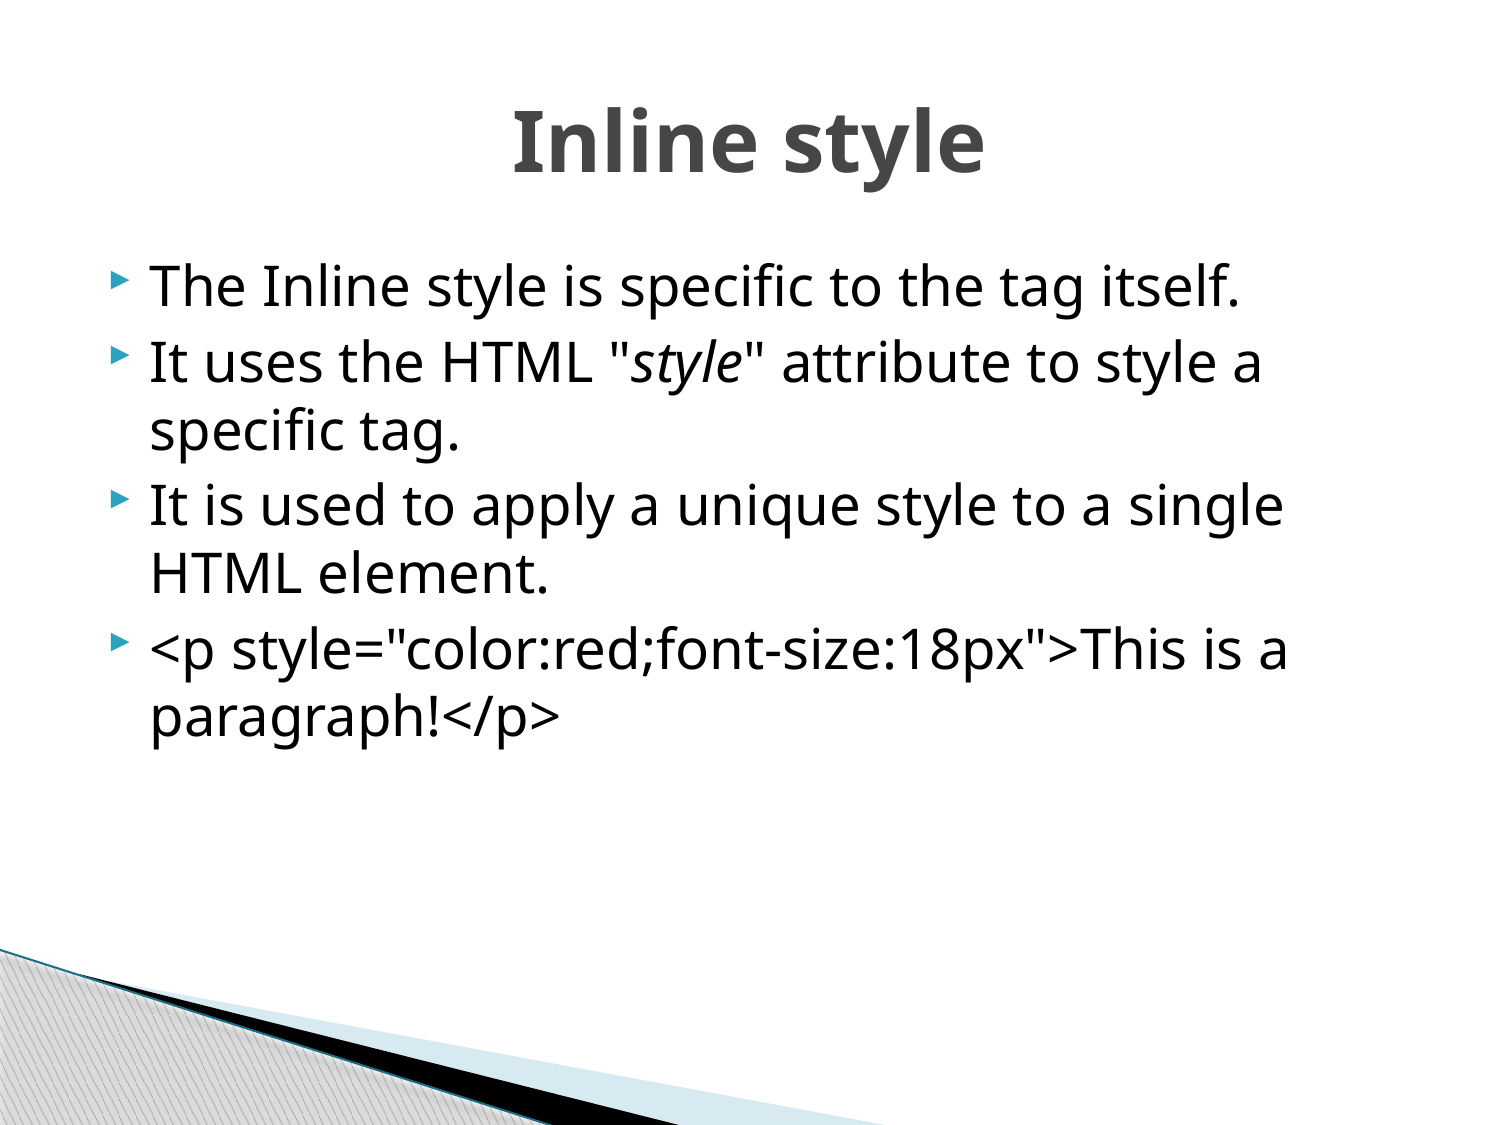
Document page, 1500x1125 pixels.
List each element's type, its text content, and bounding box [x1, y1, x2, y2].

list The Inline style is specific to the tag itself. It uses the HTML "style" attribute to style a specific tag. It is used to apply a unique style to a single HTML element. <p style="color:red;font-size:18px">This is a paragraph!</p> [75, 243, 1425, 986]
title Inline style [75, 45, 1425, 233]
